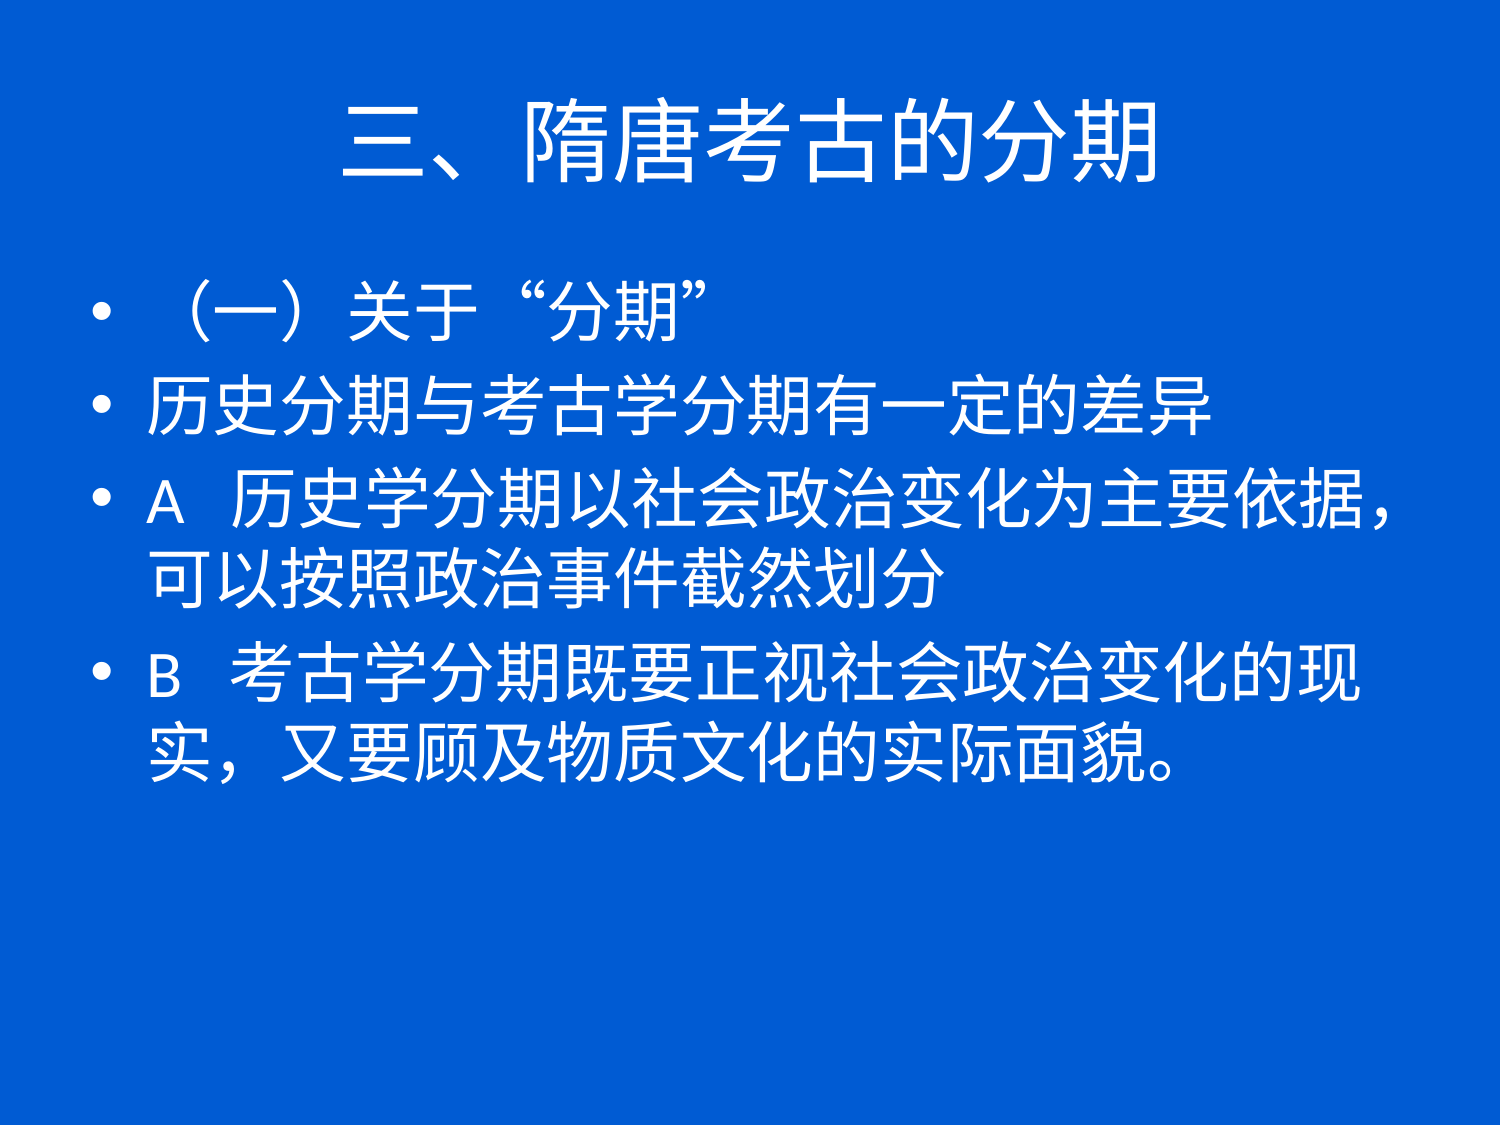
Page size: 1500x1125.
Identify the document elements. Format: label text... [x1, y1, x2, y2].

list （一）关于“分期” 历史分期与考古学分期有一定的差异 A 历史学分期以社会政治变化为主要依据，可以按照政治事件截然划分 B 考古学分期既要正视社会政治变化的现实，又要顾及物质文化的实际面貌。 [75, 262, 1425, 1005]
title 三、隋唐考古的分期 [75, 45, 1425, 233]
